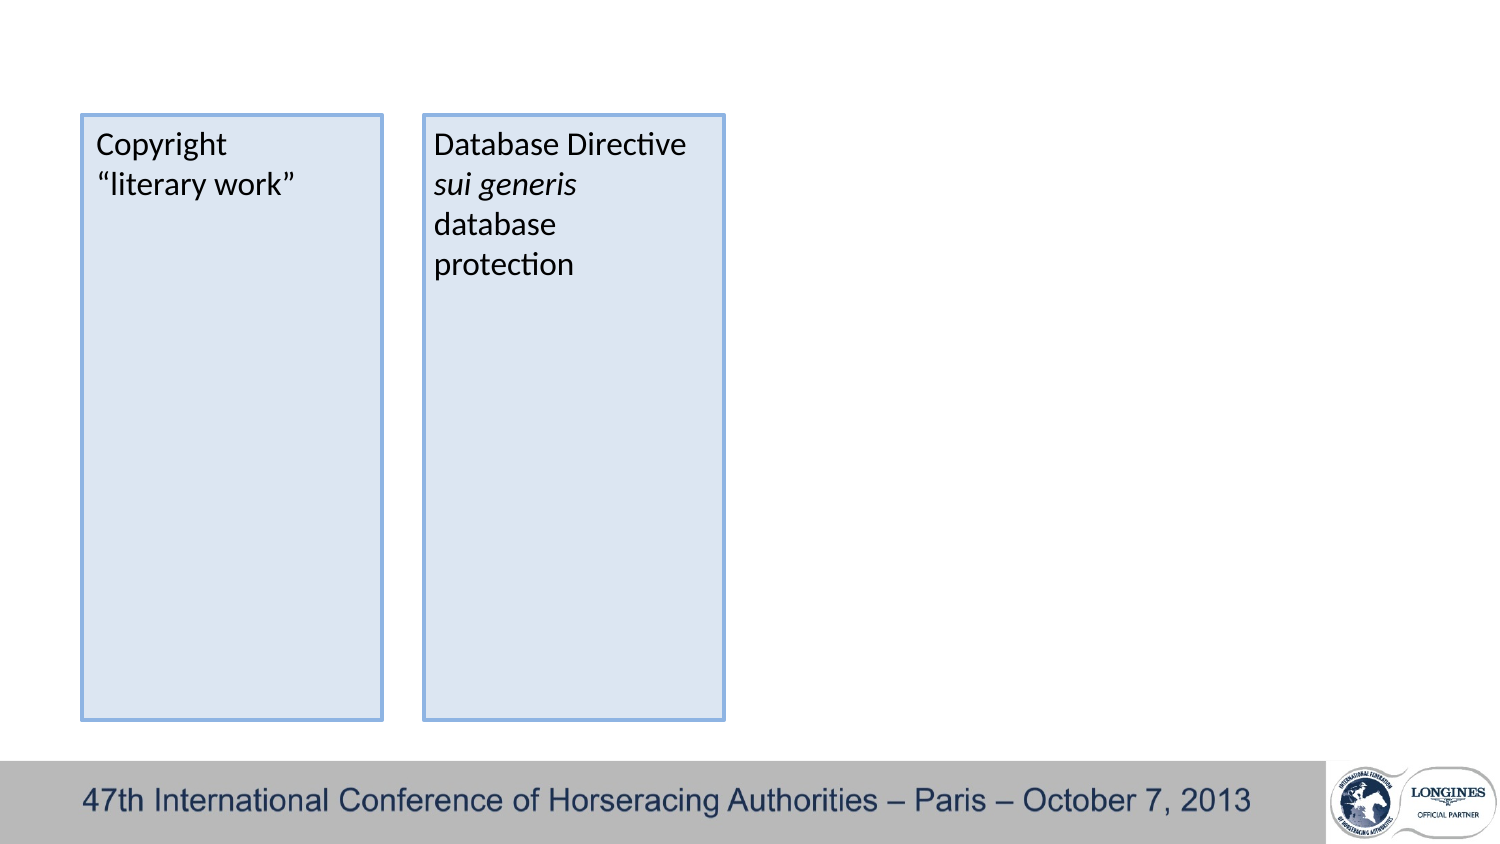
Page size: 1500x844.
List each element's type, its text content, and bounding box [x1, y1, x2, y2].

text_box Database Directive sui generis database protection [419, 114, 720, 290]
text_box Copyright “literary work” [81, 114, 382, 210]
text_box [80, 113, 384, 722]
picture [0, 0, 1500, 844]
text_box [422, 113, 726, 722]
